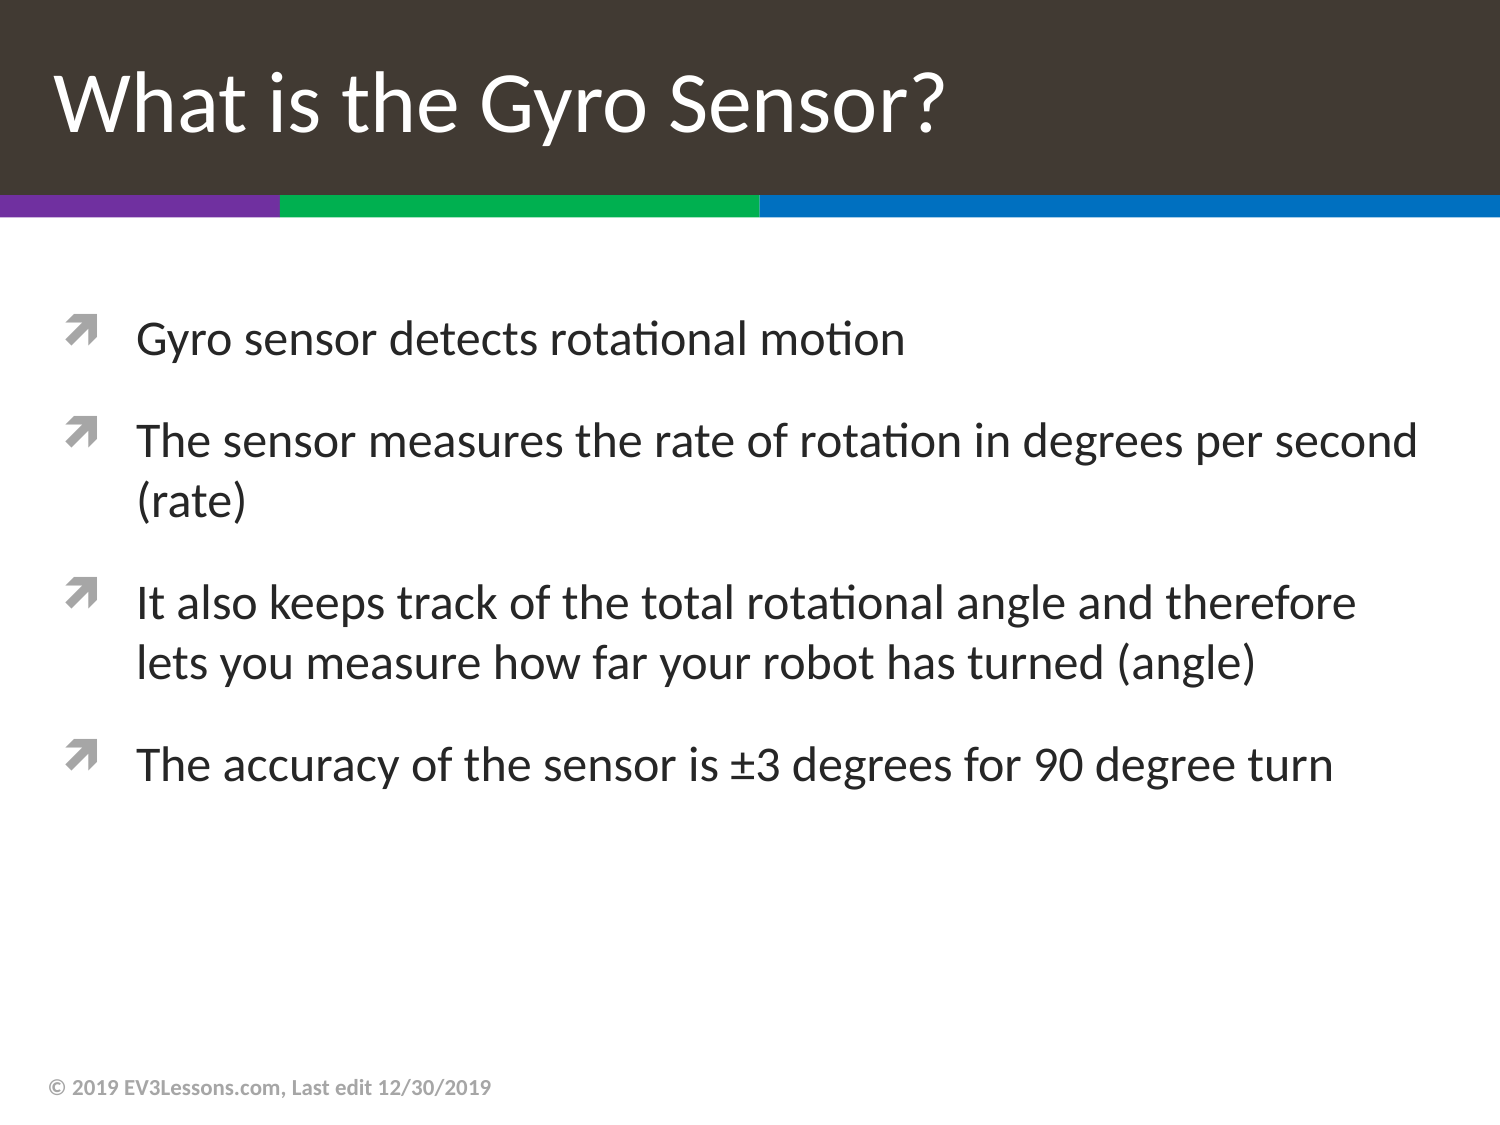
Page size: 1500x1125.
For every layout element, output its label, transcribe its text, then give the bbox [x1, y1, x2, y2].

title What is the Gyro Sensor? [0, 0, 1500, 195]
list Gyro sensor detects rotational motion The sensor measures the rate of rotation in degrees per second (rate) It also keeps track of the total rotational angle and therefore lets you measure how far your robot has turned (angle) The accuracy of the sensor is ±3 degrees for 90 degree turn [46, 298, 1454, 1005]
footer © 2019 EV3Lessons.com, Last edit 12/30/2019 [32, 1055, 1038, 1116]
